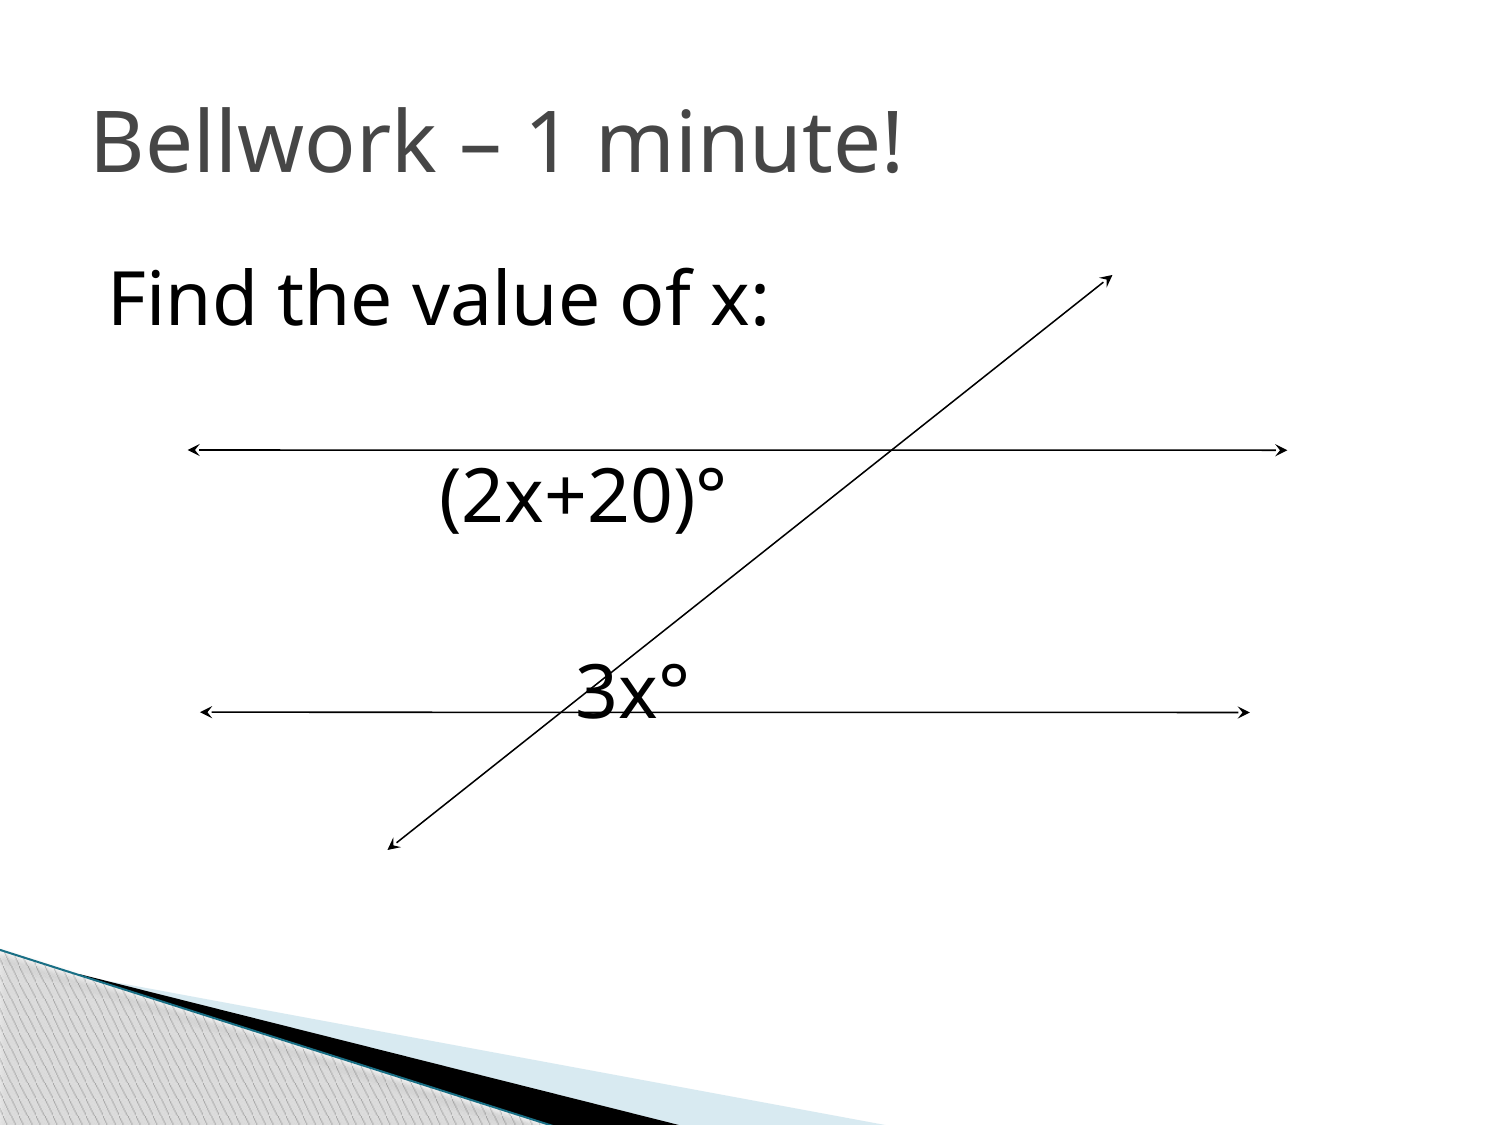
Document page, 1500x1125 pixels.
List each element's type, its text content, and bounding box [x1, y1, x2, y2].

list Find the value of x: (2x+20)° 3x° [75, 243, 1425, 988]
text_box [387, 274, 1113, 851]
title Bellwork – 1 minute! [75, 45, 1425, 233]
